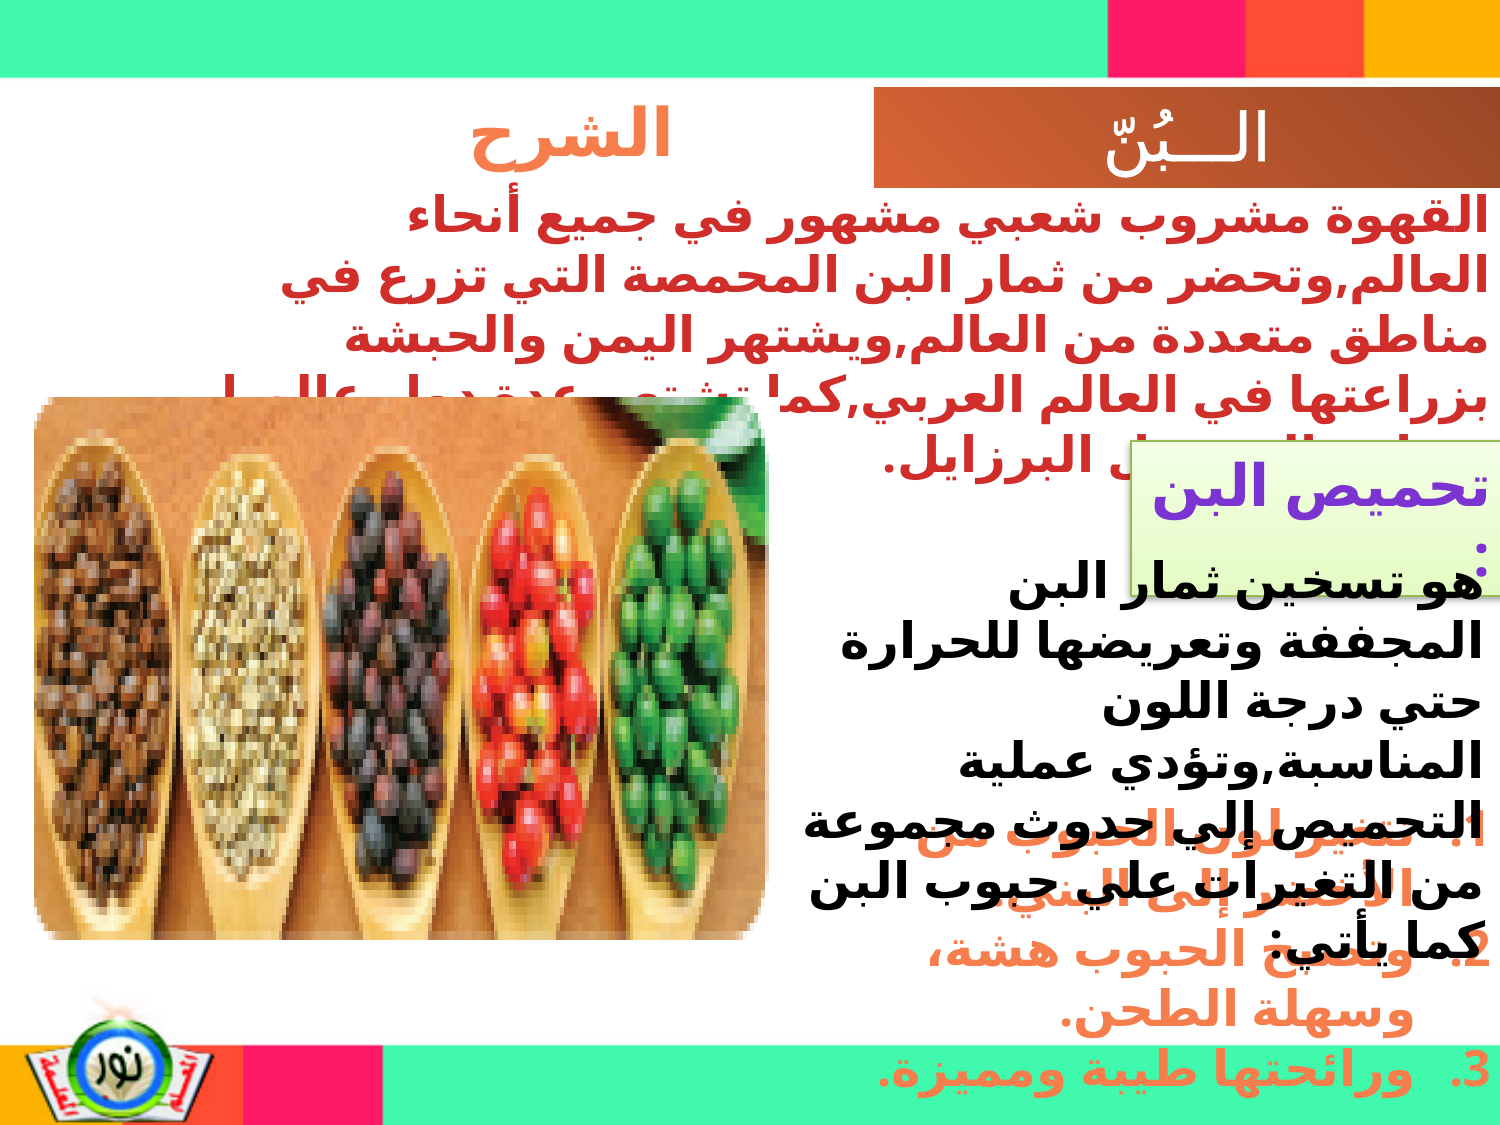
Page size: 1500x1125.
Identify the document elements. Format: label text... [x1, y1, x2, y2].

text_box تتغير لون الحبوب من الأخضر إلى البني. وتصبح الحبوب هشة، وسهلة الطحن. ورائحتها طيبة ومميزة. [779, 976, 1500, 1104]
text_box الشرح [276, 81, 868, 175]
picture [0, 0, 1500, 1125]
text_box القهوة مشروب شعبي مشهور في جميع أنحاء العالم,وتحضر من ثمار البن المحمصة التي تزرع في مناطق متعددة من العالم,ويشتهر اليمن والحبشة بزراعتها في العالم العربي,كما تشتهر عدة دول عالميا بزراعة البن مثل البرزايل. [193, 175, 1500, 490]
text_box هو تسخين ثمار البن المجففة وتعريضها للحرارة حتي درجة اللون المناسبة,وتؤدي عملية التحميص إلي حدوث مجموعة من التغيرات علي حبوب البن كما يأتي: [782, 541, 1500, 976]
text_box تحميص البن : [1130, 440, 1500, 541]
